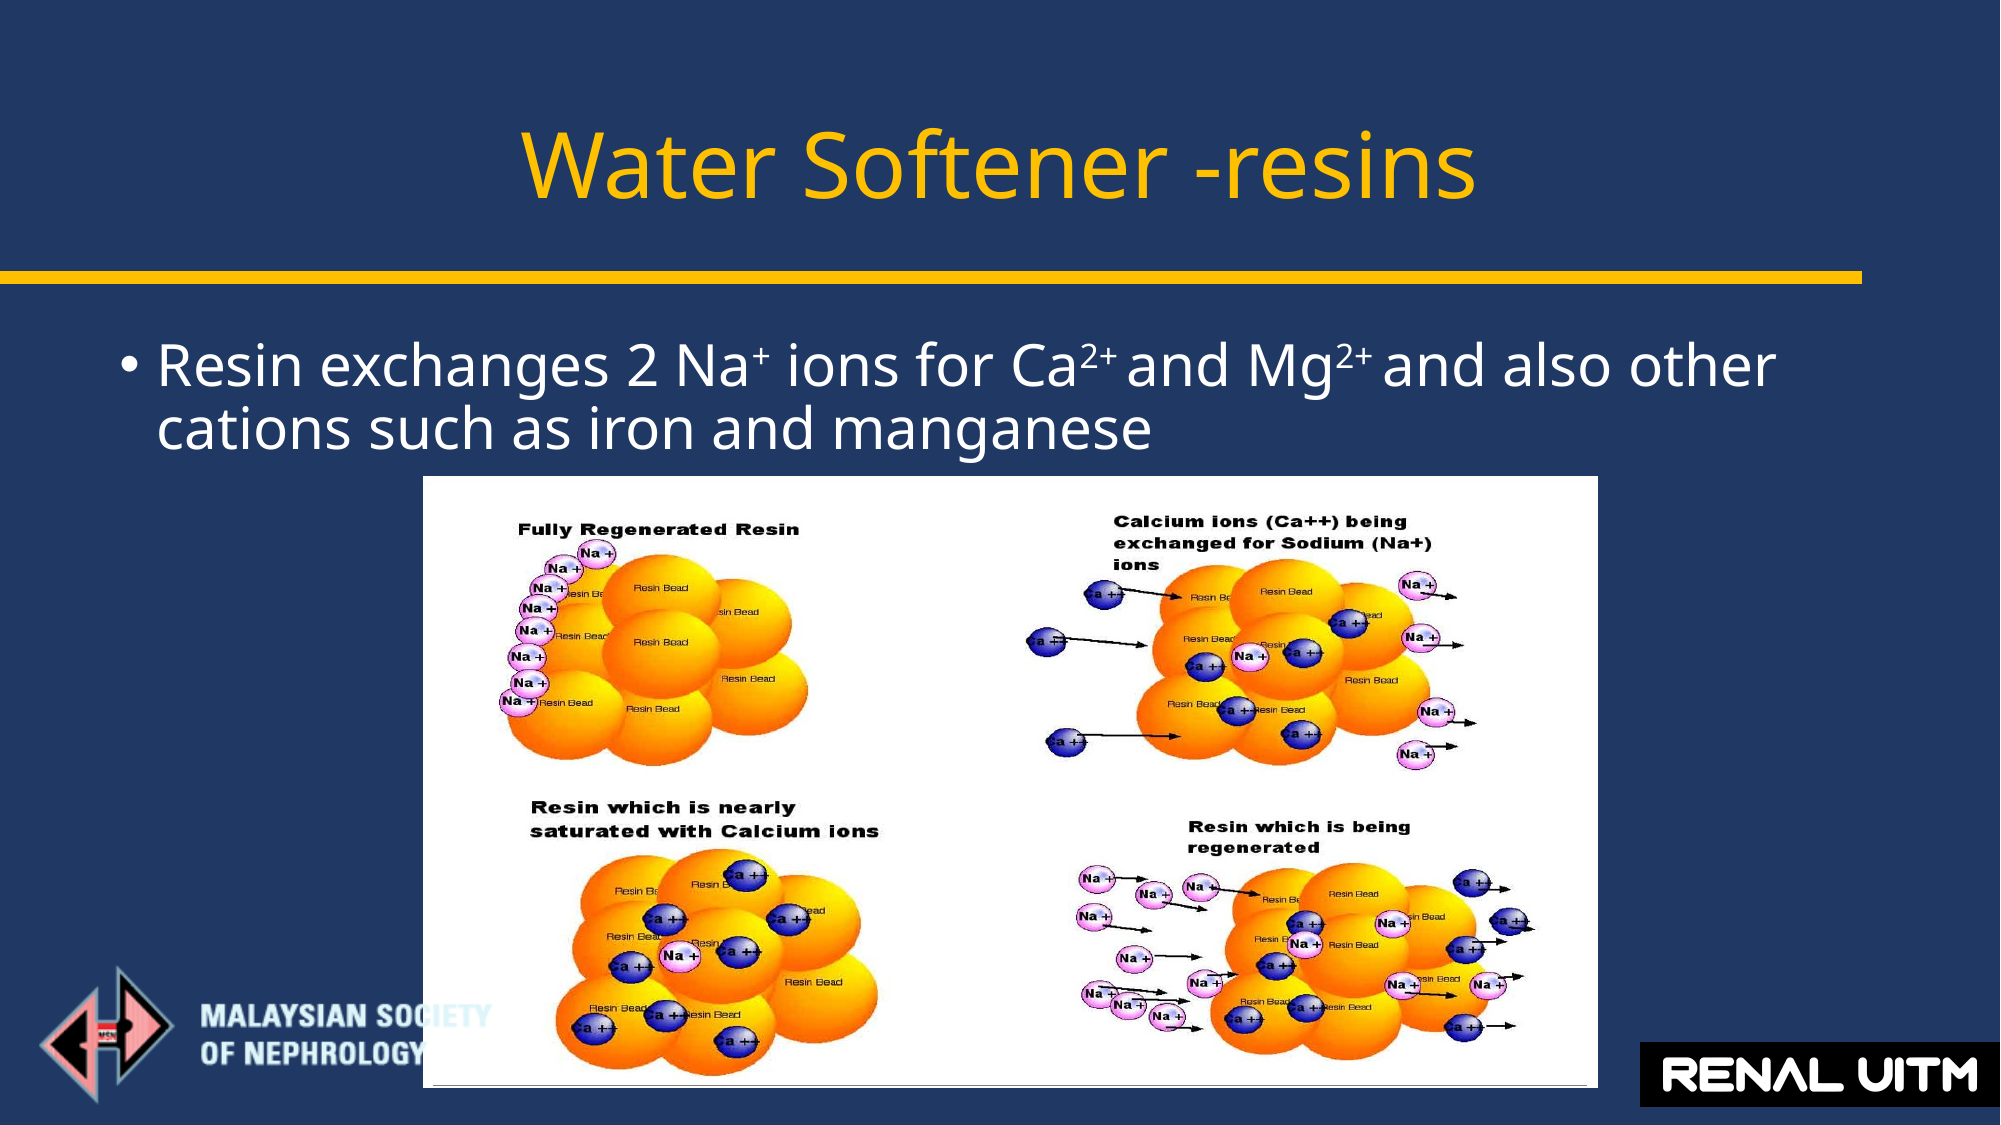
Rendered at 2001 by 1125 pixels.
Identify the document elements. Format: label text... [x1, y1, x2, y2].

list Resin exchanges 2 Na+ ions for Ca2+ and Mg2+ and also other cations such as iron and manganese [104, 328, 1830, 1043]
picture [39, 476, 1598, 1105]
picture [1639, 1042, 2000, 1107]
title Water Softener -resins [137, 59, 1863, 277]
